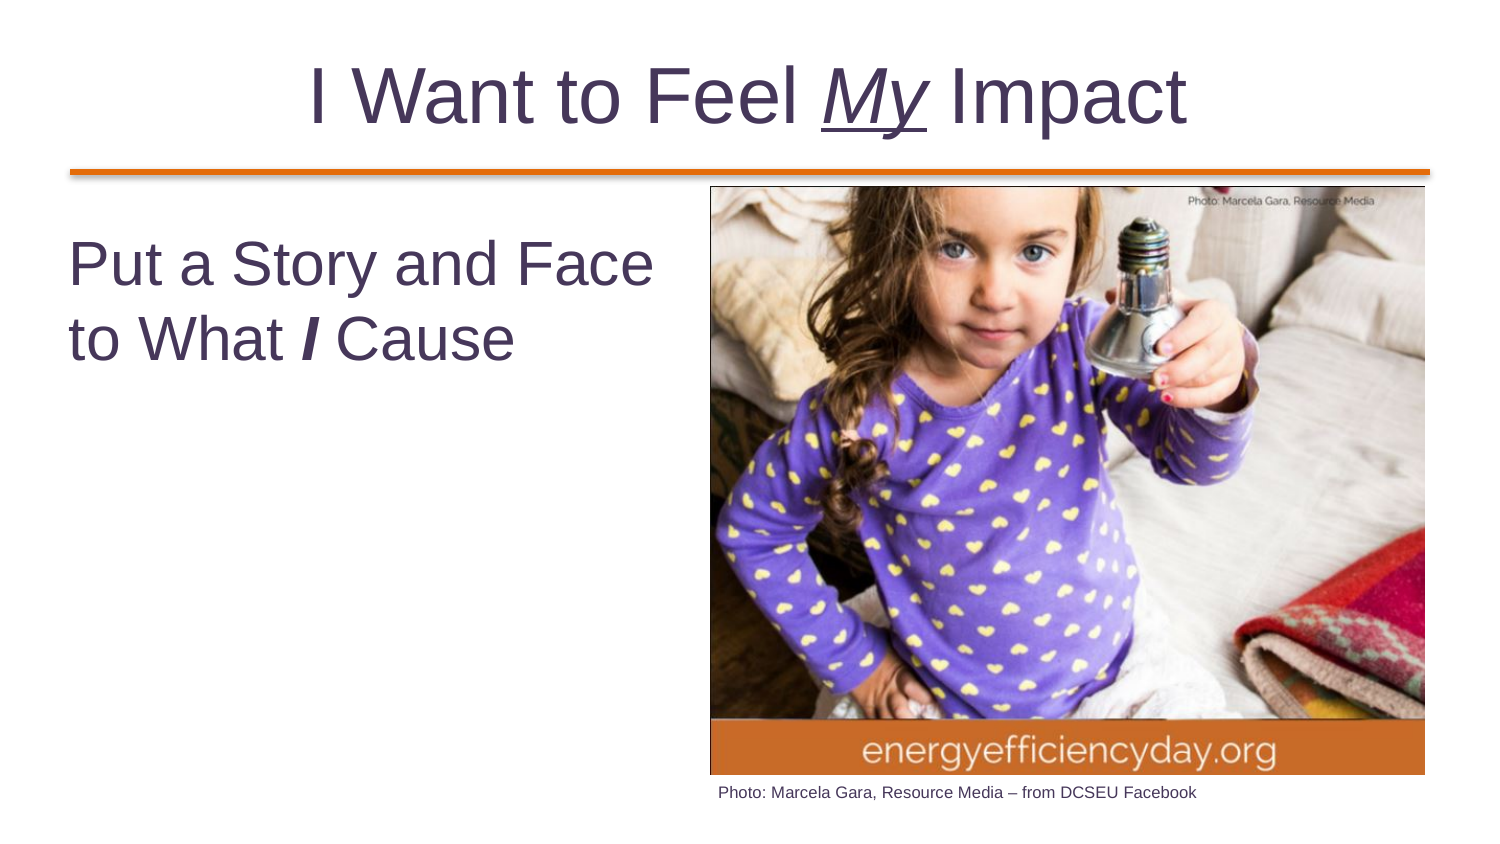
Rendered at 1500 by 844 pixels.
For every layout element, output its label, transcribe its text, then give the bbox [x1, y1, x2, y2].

picture [710, 186, 1426, 775]
title I Want to Feel My Impact [69, 10, 1426, 173]
text_box Put a Story and Face to What I Cause [61, 215, 680, 381]
text_box Photo: Marcela Gara, Resource Media – from DCSEU Facebook [710, 781, 1235, 810]
